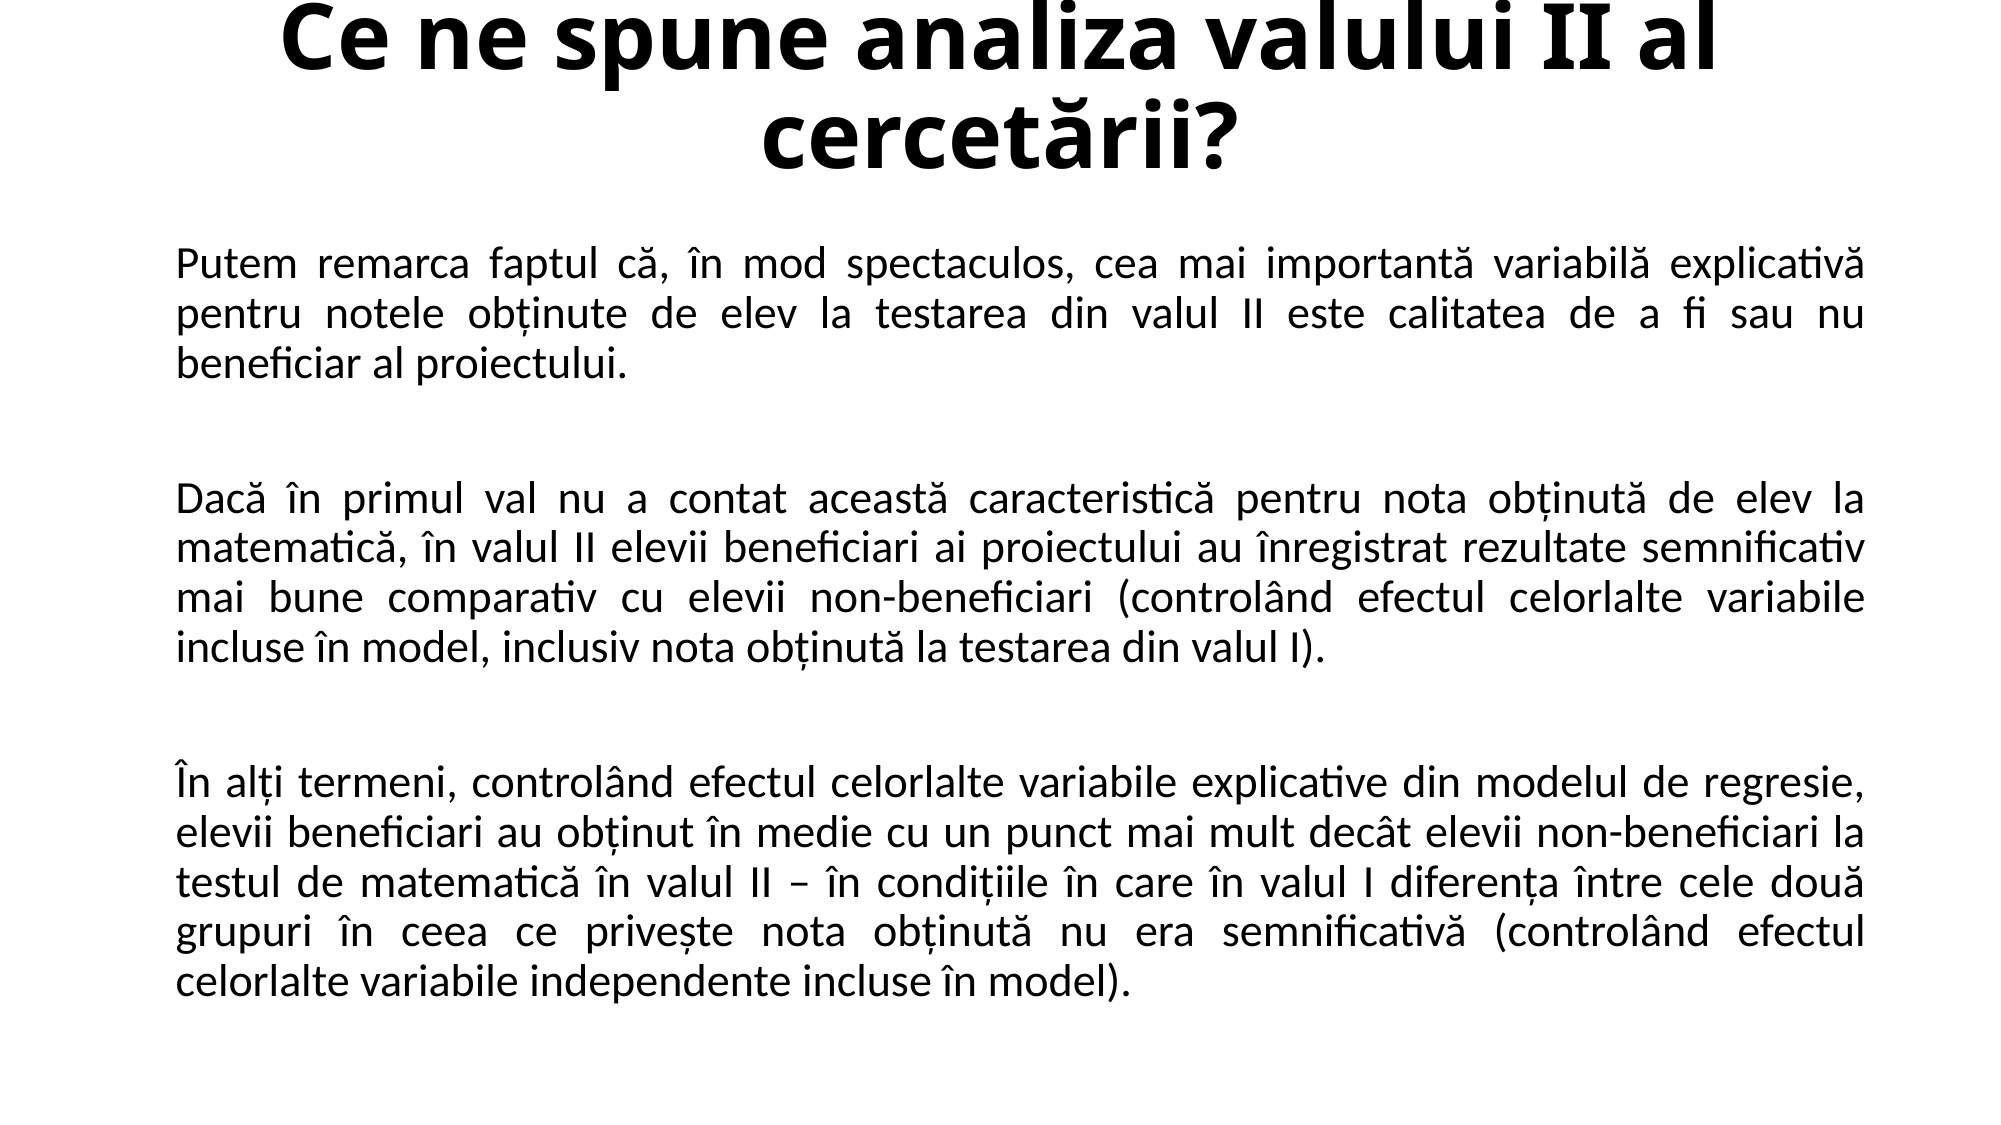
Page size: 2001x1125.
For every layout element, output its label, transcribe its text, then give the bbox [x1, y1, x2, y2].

list Putem remarca faptul că, în mod spectaculos, cea mai importantă variabilă explicativă pentru notele obținute de elev la testarea din valul II este calitatea de a fi sau nu beneficiar al proiectului. Dacă în primul val nu a contat această caracteristică pentru nota obținută de elev la matematică, în valul II elevii beneficiari ai proiectului au înregistrat rezultate semnificativ mai bune comparativ cu elevii non-beneficiari (controlând efectul celorlalte variabile incluse în model, inclusiv nota obținută la testarea din valul I). În alți termeni, controlând efectul celorlalte variabile explicative din modelul de regresie, elevii beneficiari au obținut în medie cu un punct mai mult decât elevii non-beneficiari la testul de matematică în valul II – în condițiile în care în valul I diferența între cele două grupuri în ceea ce privește nota obținută nu era semnificativă (controlând efectul celorlalte variabile independente incluse în model). [160, 231, 1882, 1022]
title Ce ne spune analiza valului II al cercetării? [137, 26, 1863, 154]
